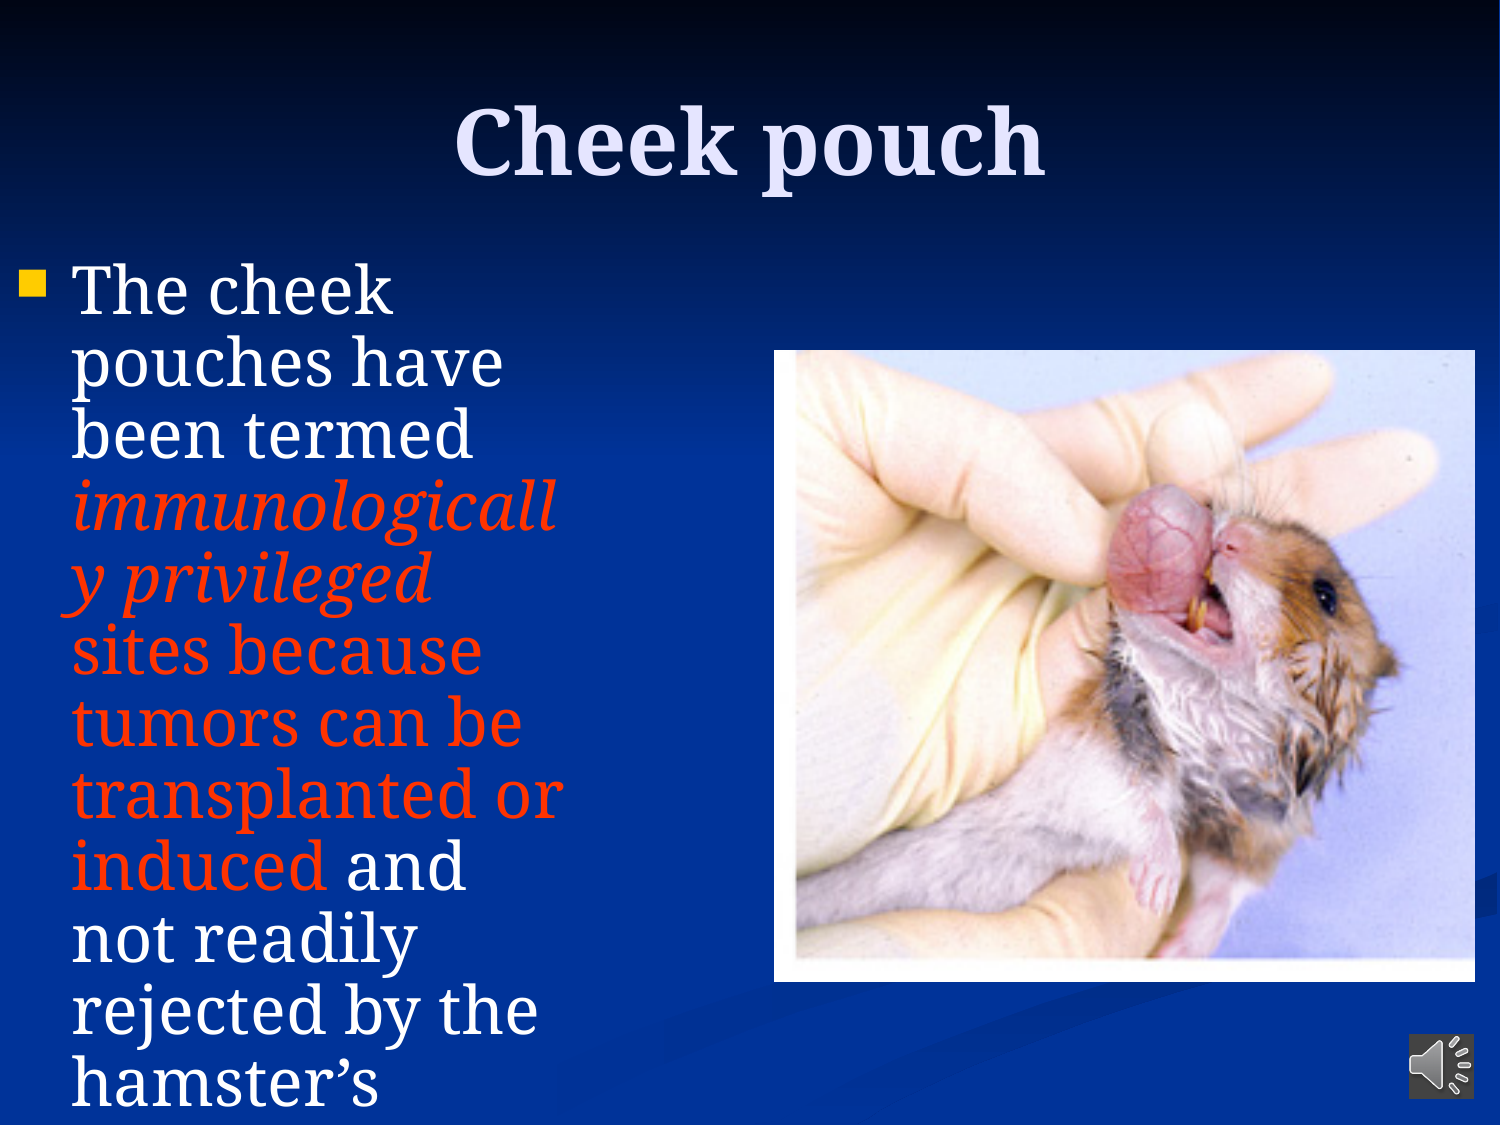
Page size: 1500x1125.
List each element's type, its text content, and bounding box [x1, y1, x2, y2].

list The cheek pouches have been termed immunologically privileged sites because tumors can be transplanted or induced and not readily rejected by the hamster’s immune system. [0, 249, 601, 993]
title Cheek pouch [74, 44, 1426, 233]
picture [1408, 1033, 1476, 1101]
picture [774, 349, 1476, 982]
